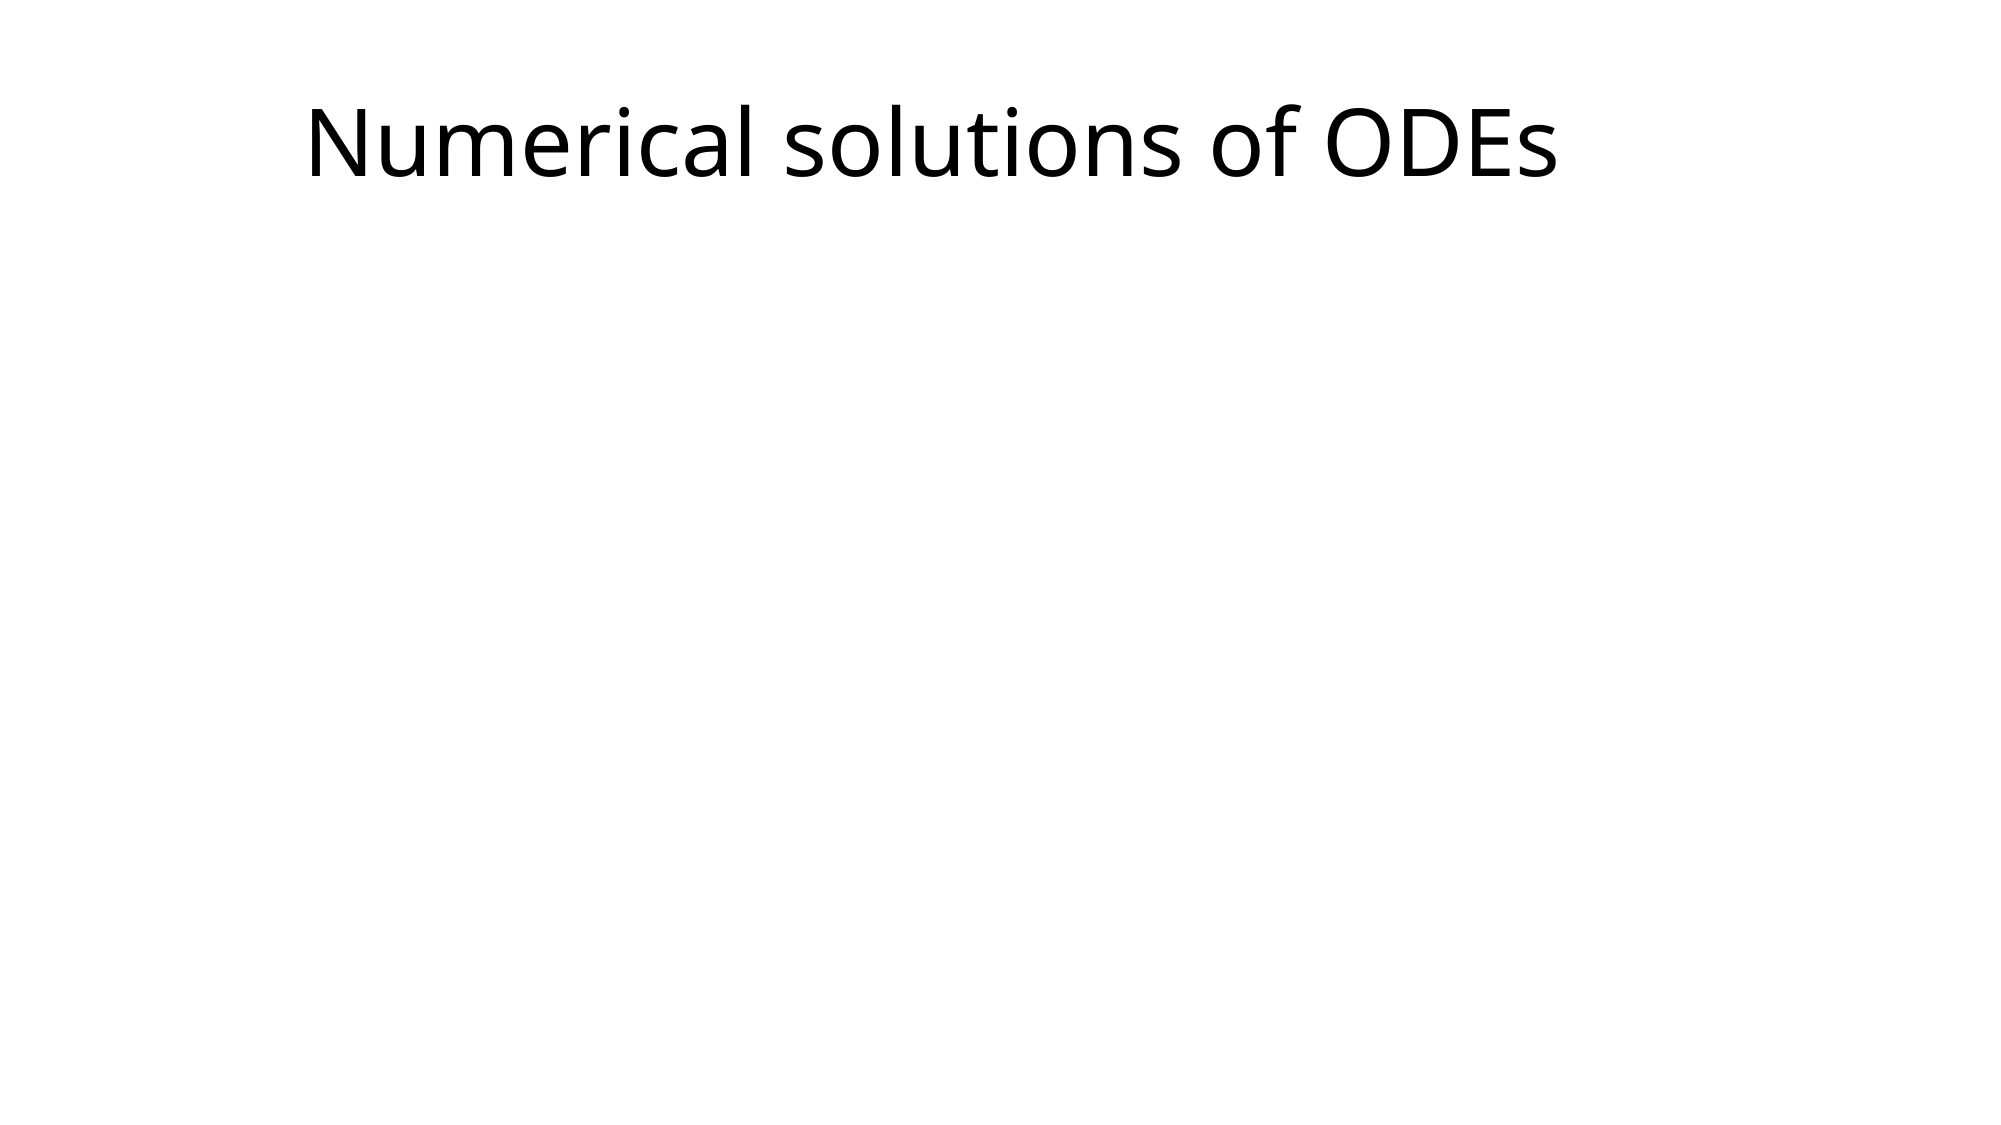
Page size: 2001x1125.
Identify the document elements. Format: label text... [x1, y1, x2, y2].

title Numerical solutions of ODEs [211, 86, 1654, 205]
